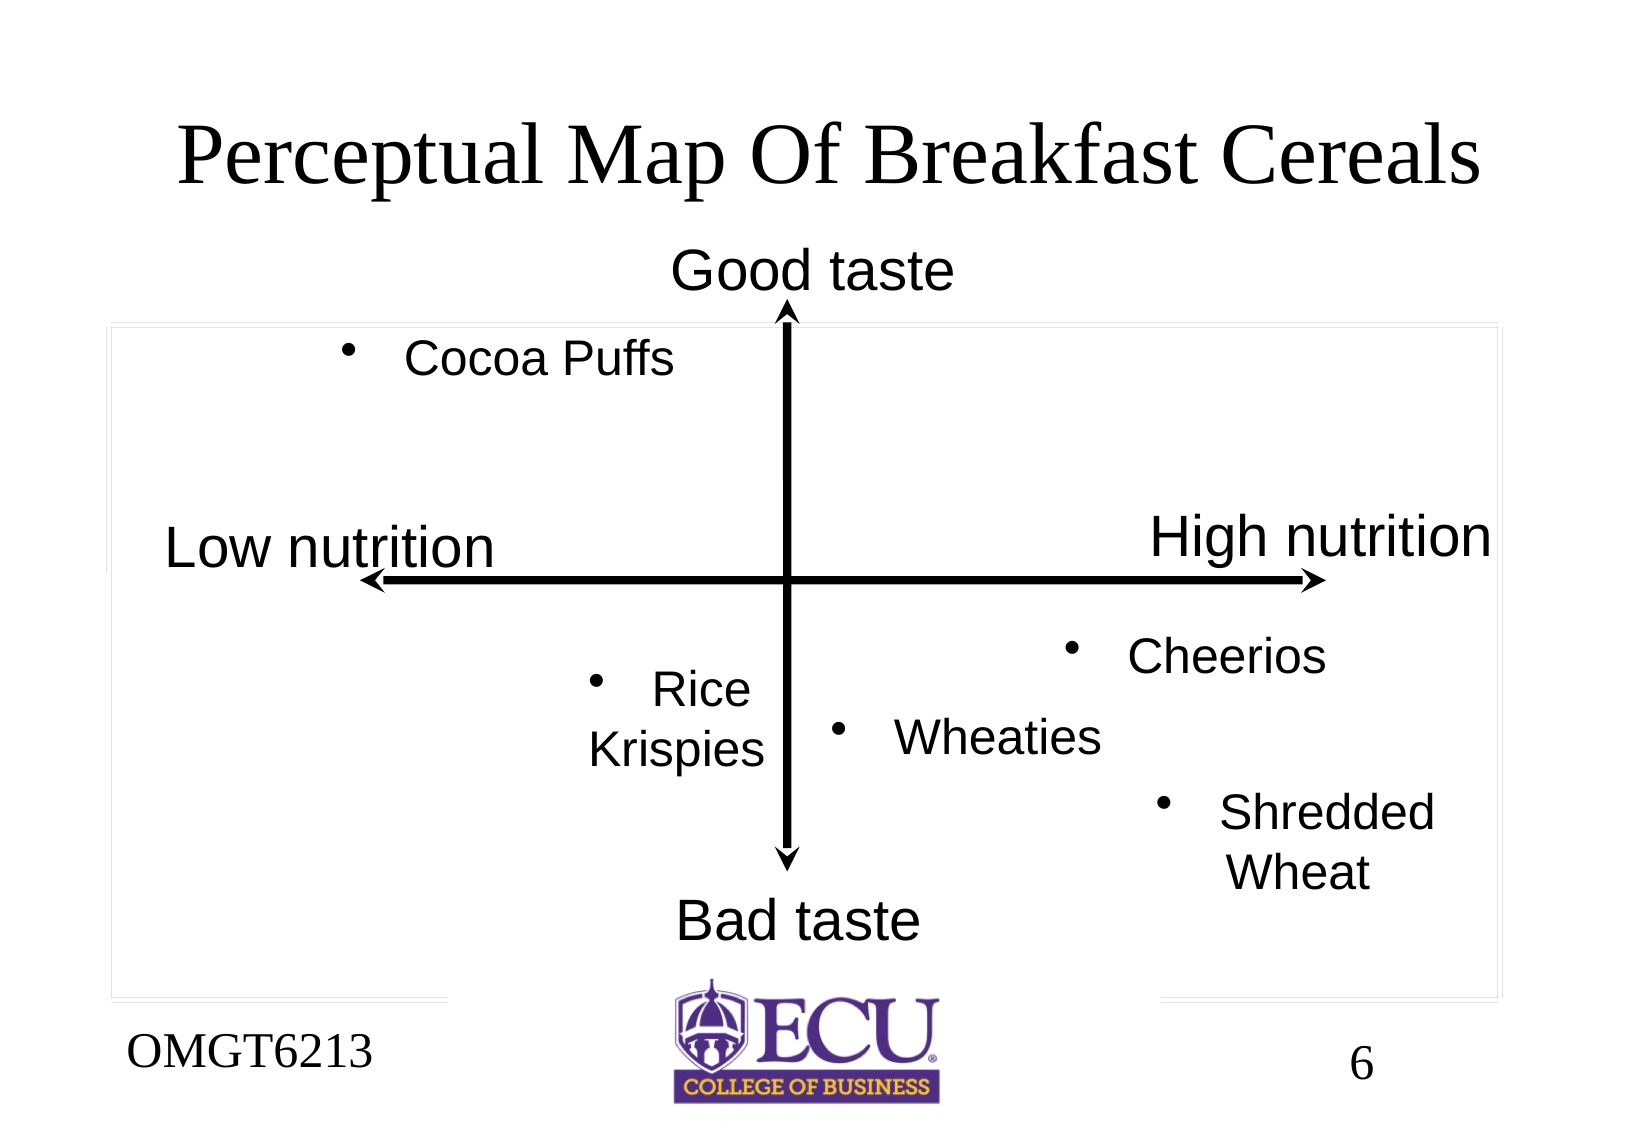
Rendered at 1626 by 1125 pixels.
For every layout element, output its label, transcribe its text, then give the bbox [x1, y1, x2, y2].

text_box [149, 224, 1509, 960]
picture [666, 1000, 944, 1125]
title Perceptual Map Of Breakfast Cereals [52, 48, 1607, 249]
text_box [109, 324, 1500, 1000]
